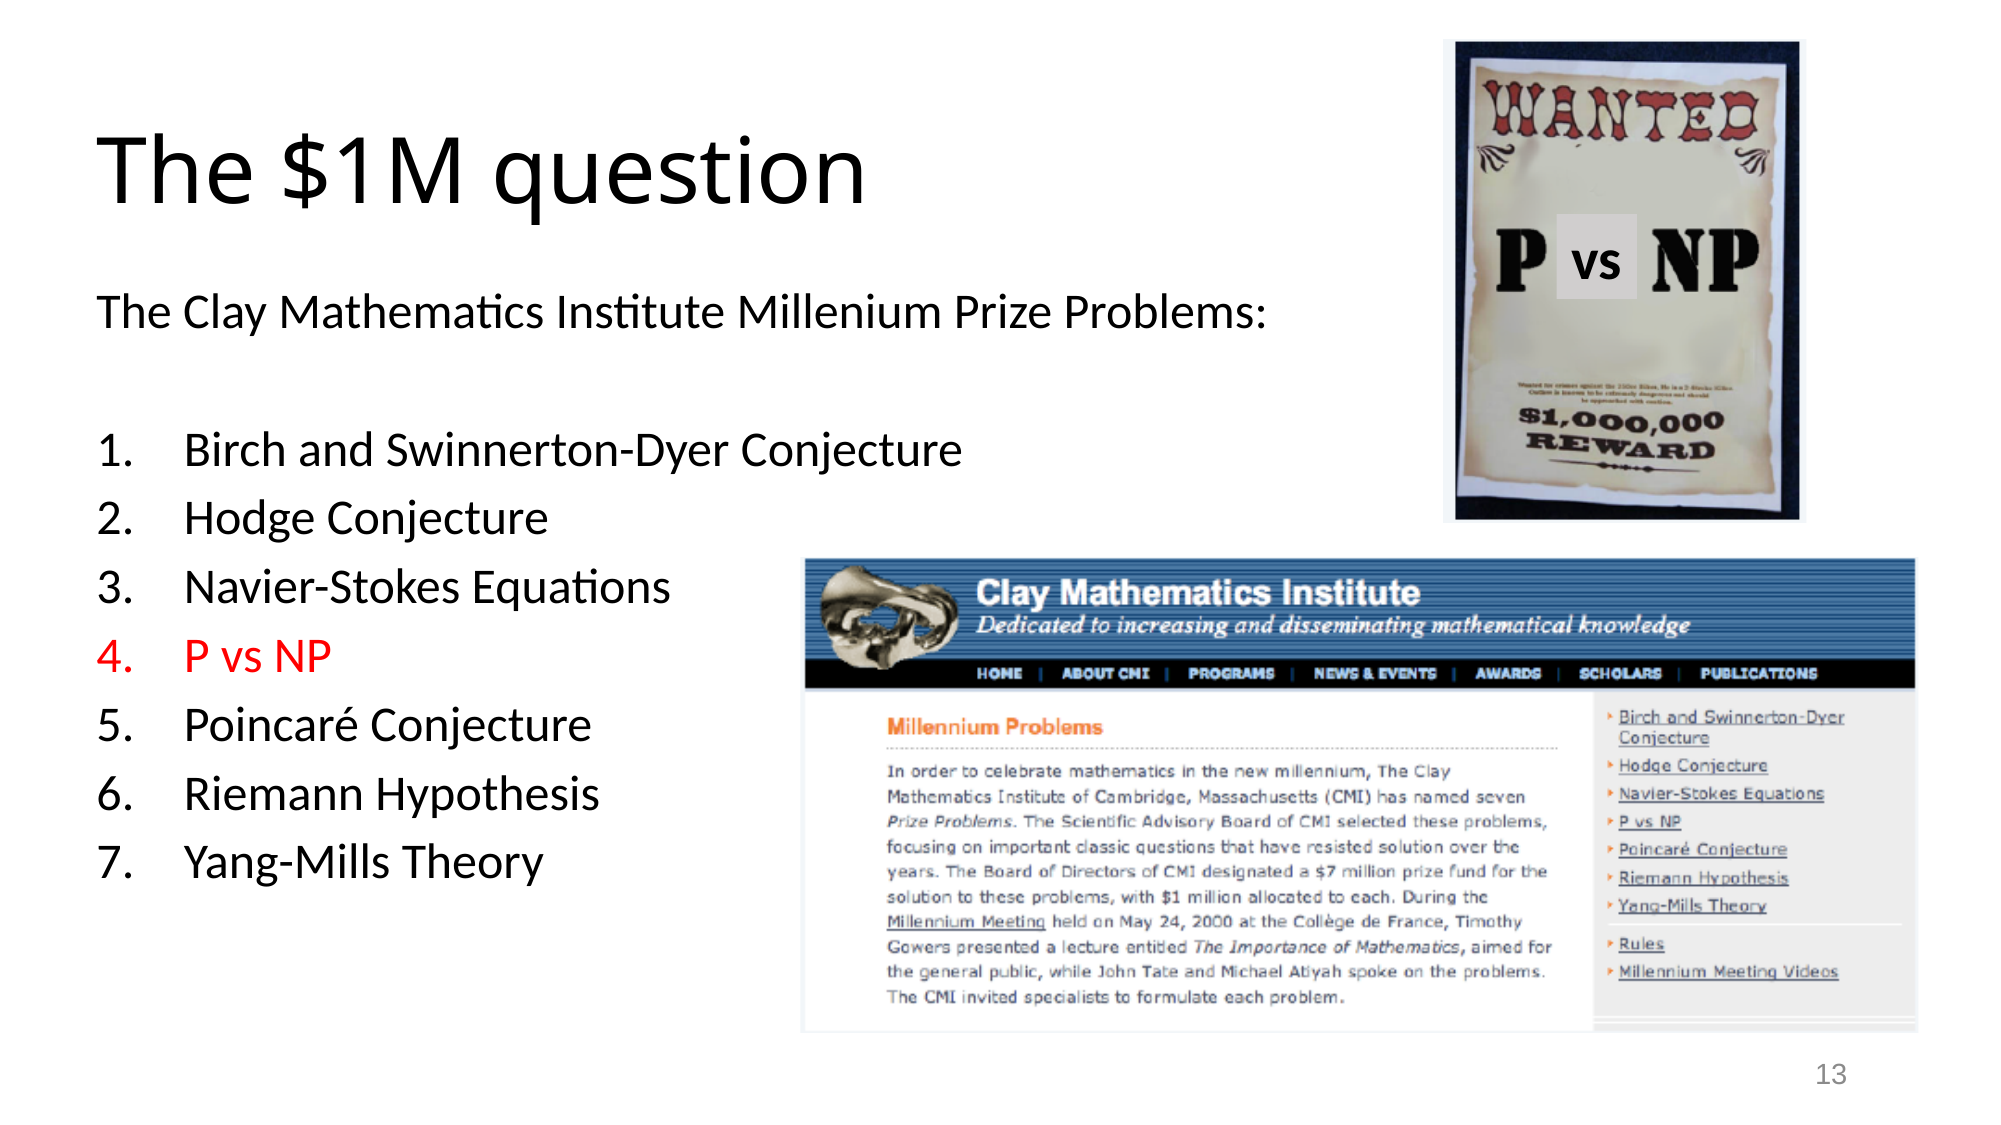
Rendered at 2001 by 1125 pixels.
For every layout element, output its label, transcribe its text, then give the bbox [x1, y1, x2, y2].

slide_number 13 [1412, 1042, 1863, 1103]
picture [1443, 39, 1807, 523]
title The $1M question [81, 65, 1443, 283]
list The Clay Mathematics Institute Millenium Prize Problems: Birch and Swinnerton-Dyer Conjecture Hodge Conjecture Navier-Stokes Equations P vs NP Poincaré Conjecture Riemann Hypothesis Yang-Mills Theory [81, 283, 1747, 1038]
picture [800, 557, 1919, 1033]
